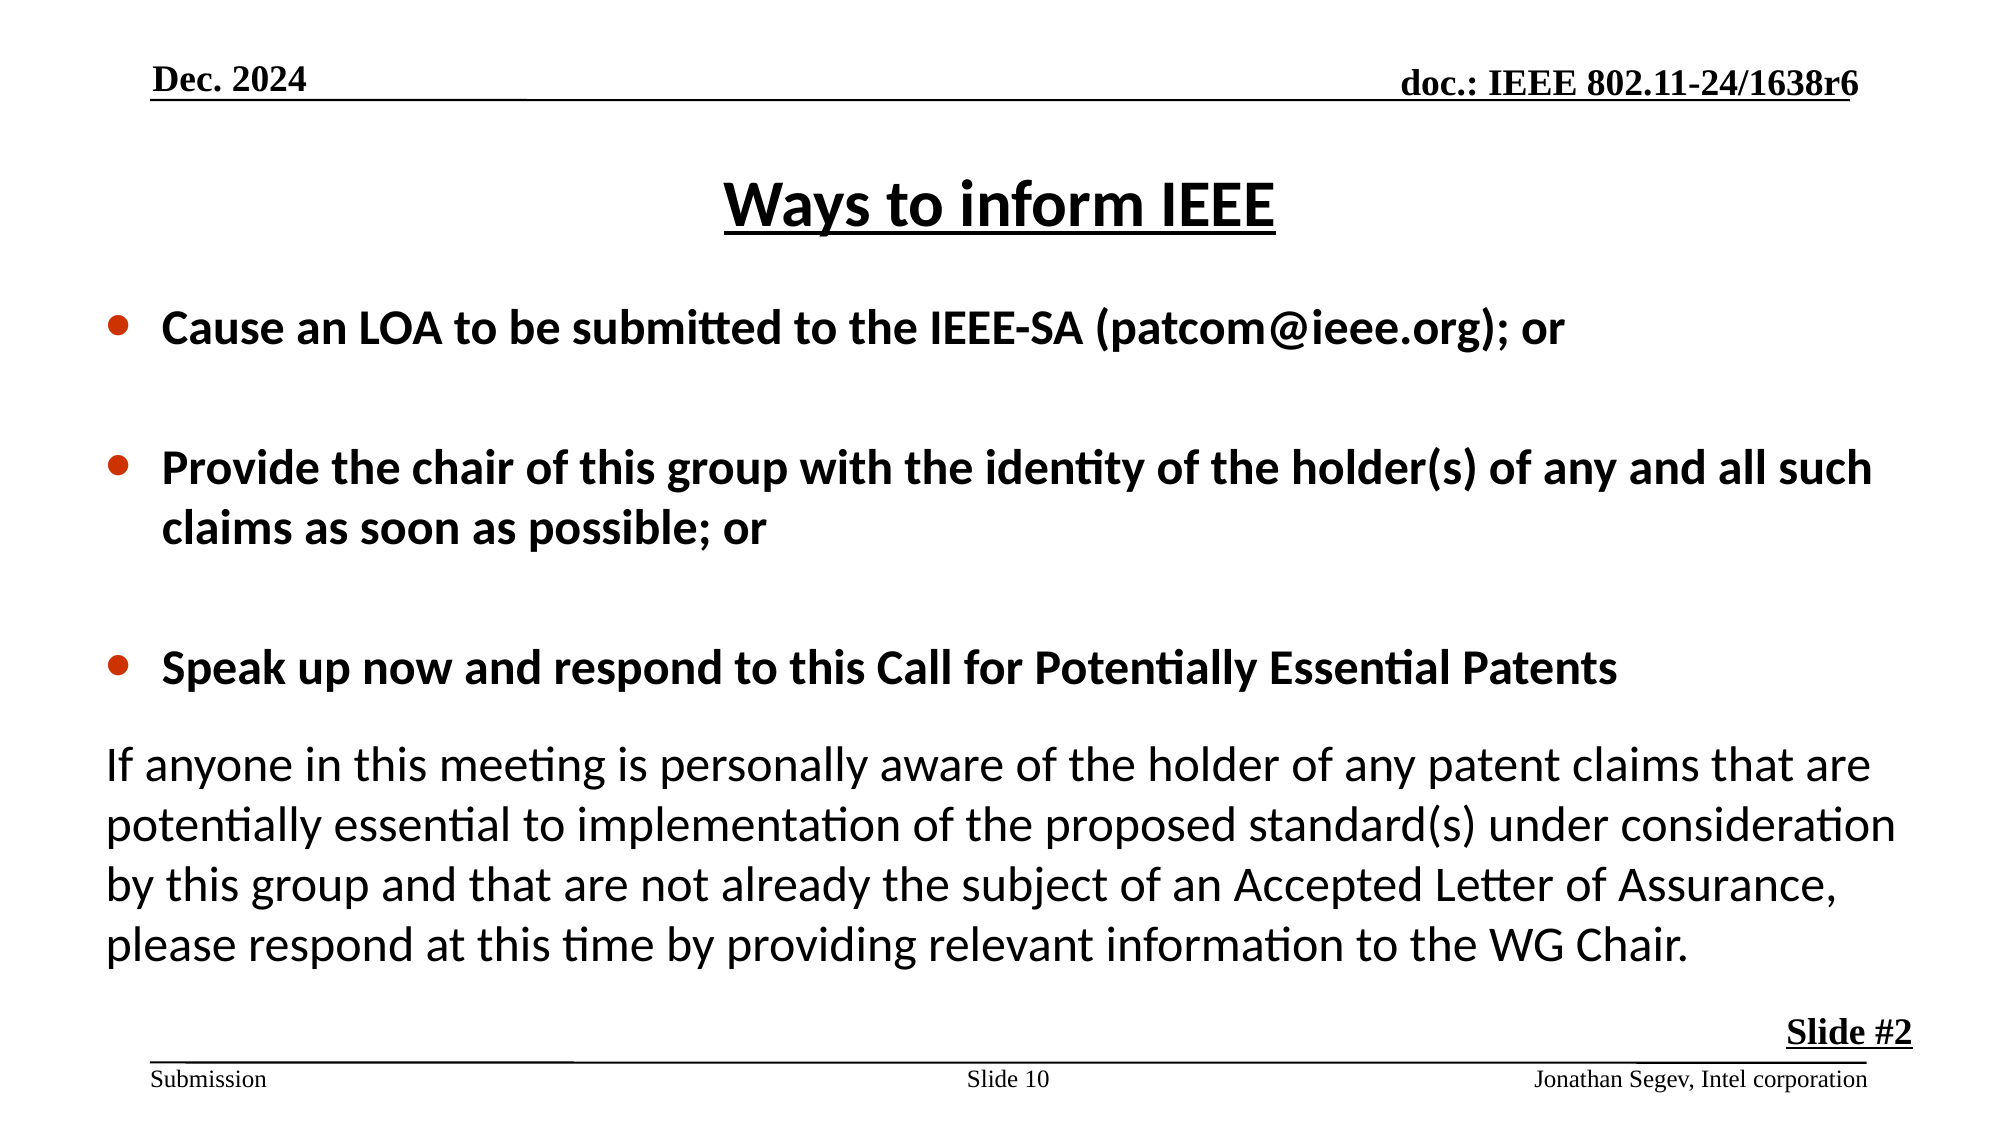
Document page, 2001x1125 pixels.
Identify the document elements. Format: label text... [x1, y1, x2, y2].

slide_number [152, 54, 563, 100]
text_box Slide #2 [1771, 999, 1928, 1060]
list Cause an LOA to be submitted to the IEEE-SA (patcom@ieee.org); or Provide the chair of this group with the identity of the holder(s) of any and all such claims as soon as possible; or Speak up now and respond to this Call for Potentially Essential Patents If anyone in this meeting is personally aware of the holder of any patent claims that are potentially essential to implementation of the proposed standard(s) under consideration by this group and that are not already the subject of an Accepted Letter of Assurance, please respond at this time by providing relevant information to the WG Chair. [90, 286, 1946, 1000]
title Ways to inform IEEE [149, 112, 1850, 286]
slide_number Slide 10 [950, 1061, 1067, 1123]
footer Jonathan Segev, Intel corporation [1171, 1061, 1869, 1093]
